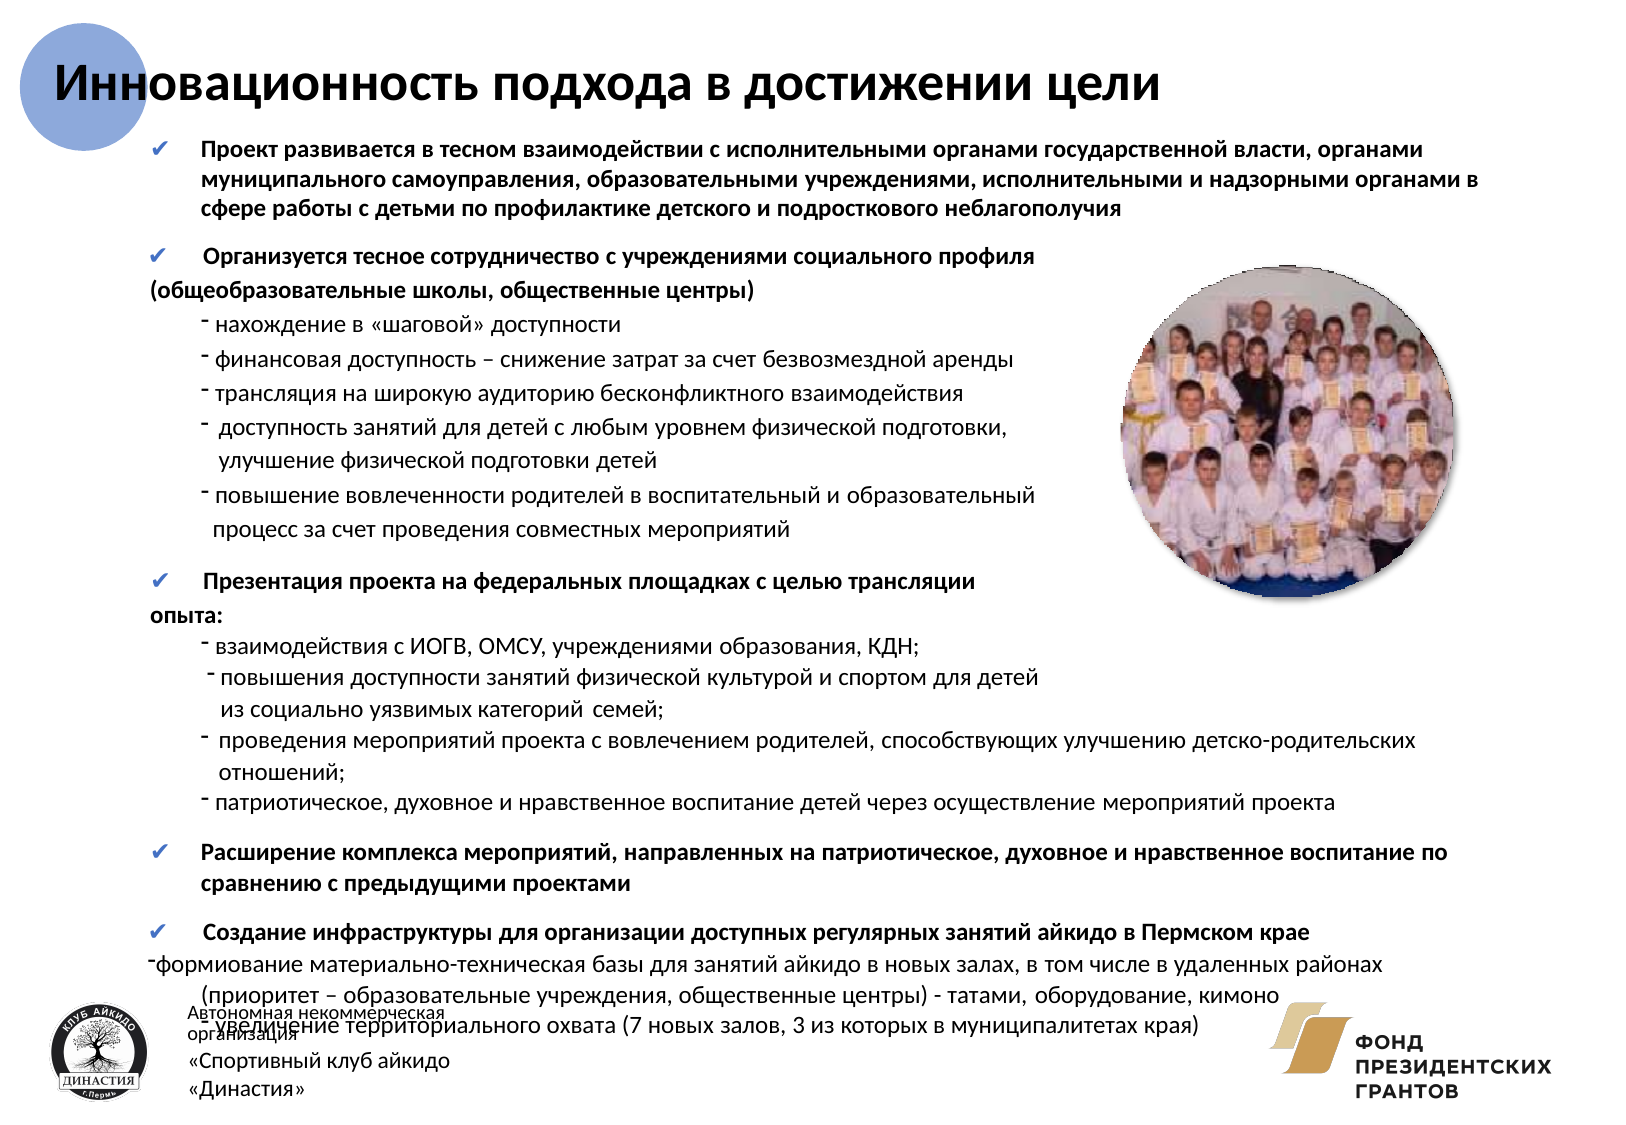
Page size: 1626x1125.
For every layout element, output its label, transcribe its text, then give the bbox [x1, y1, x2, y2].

text_box Инновационность подхода в достижении цели [49, 51, 1165, 113]
text_box [1119, 263, 1464, 608]
text_box ✔ Проект развивается в тесном взаимодействии с исполнительными органами государственной власти, органами муниципального самоуправления, образовательными учреждениями, исполнительными и надзорными органами в сфере работы с детьми по профилактике детского и подросткового неблагополучия ✔ Организуется тесное сотрудничество с учреждениями социального профиля (общеобразовательные школы, общественные центры) нахождение в «шаговой» доступности финансовая доступность – снижение затрат за счет безвозмездной аренды трансляция на широкую аудиторию бесконфликтного взаимодействия доступность занятий для детей с любым уровнем физической подготовки, улучшение физической подготовки детей повышение вовлеченности родителей в воспитательный и образовательный процесс за счет проведения совместных мероприятий ✔ Презентация проекта на федеральных площадках с целью трансляции опыта: взаимодействия с ИОГВ, ОМСУ, учреждениями образования, КДН; повышения доступности занятий физической культурой и спортом для детей из социально уязвимых категорий семей; проведения мероприятий проекта с вовлечением родителей, способствующих улучшению детско-родительских отношений; патриотическое, духовное и нравственное воспитание детей через осуществление мероприятий проекта ✔ Расширение комплекса мероприятий, направленных на патриотическое, духовное и нравственное воспитание по сравнению с предыдущими проектами ✔ Создание инфраструктуры для организации доступных регулярных занятий айкидо в Пермском крае формиование материально-техническая базы для занятий айкидо в новых залах, в том числе в удаленных районах (приоритет – образовательные учреждения, общественные центры) - татами, оборудование, кимоно увеличение территориального охвата (7 новых залов, 3 из которых в муниципалитетах края) [147, 131, 1550, 1039]
text_box [1120, 264, 1454, 598]
picture [1262, 999, 1554, 1100]
text_box [19, 23, 143, 151]
text_box [49, 1002, 149, 1102]
text_box Автономная некоммерческая организация «Спортивный клуб айкидо «Династия» [185, 1039, 553, 1102]
